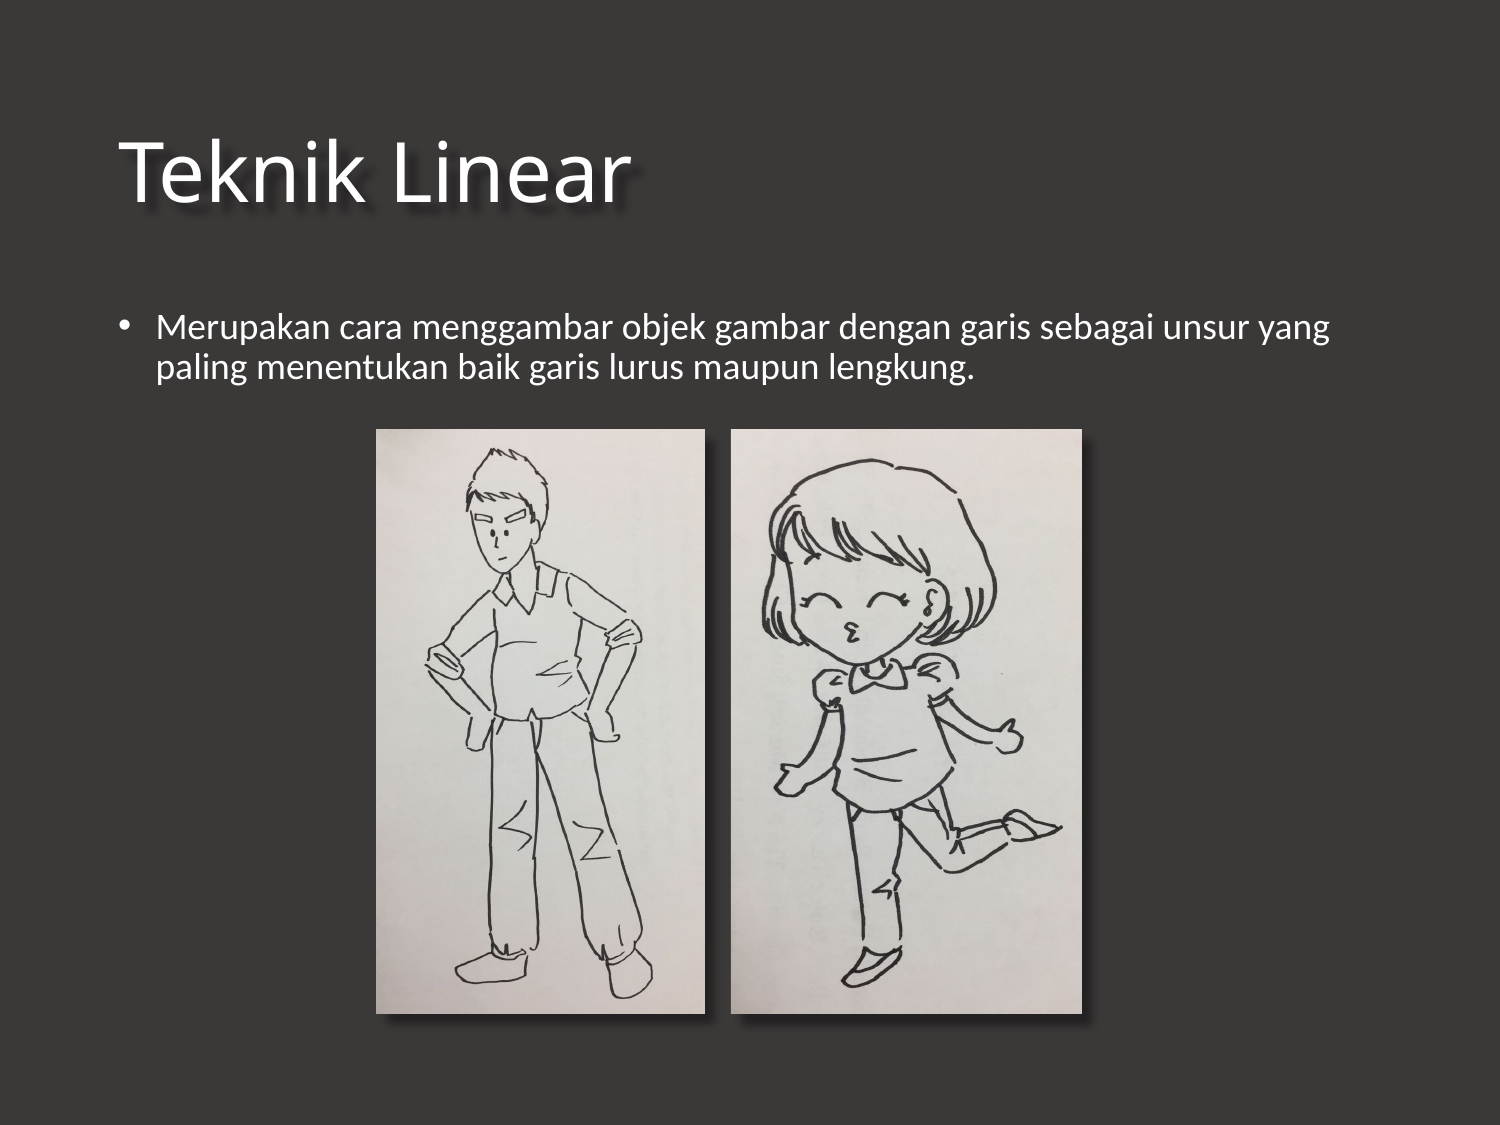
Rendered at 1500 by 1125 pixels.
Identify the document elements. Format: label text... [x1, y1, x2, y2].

list Merupakan cara menggambar objek gambar dengan garis sebagai unsur yang paling menentukan baik garis lurus maupun lengkung. [103, 299, 1397, 1014]
picture [376, 429, 705, 1014]
title Teknik Linear [103, 66, 1397, 284]
picture [730, 429, 1082, 1014]
